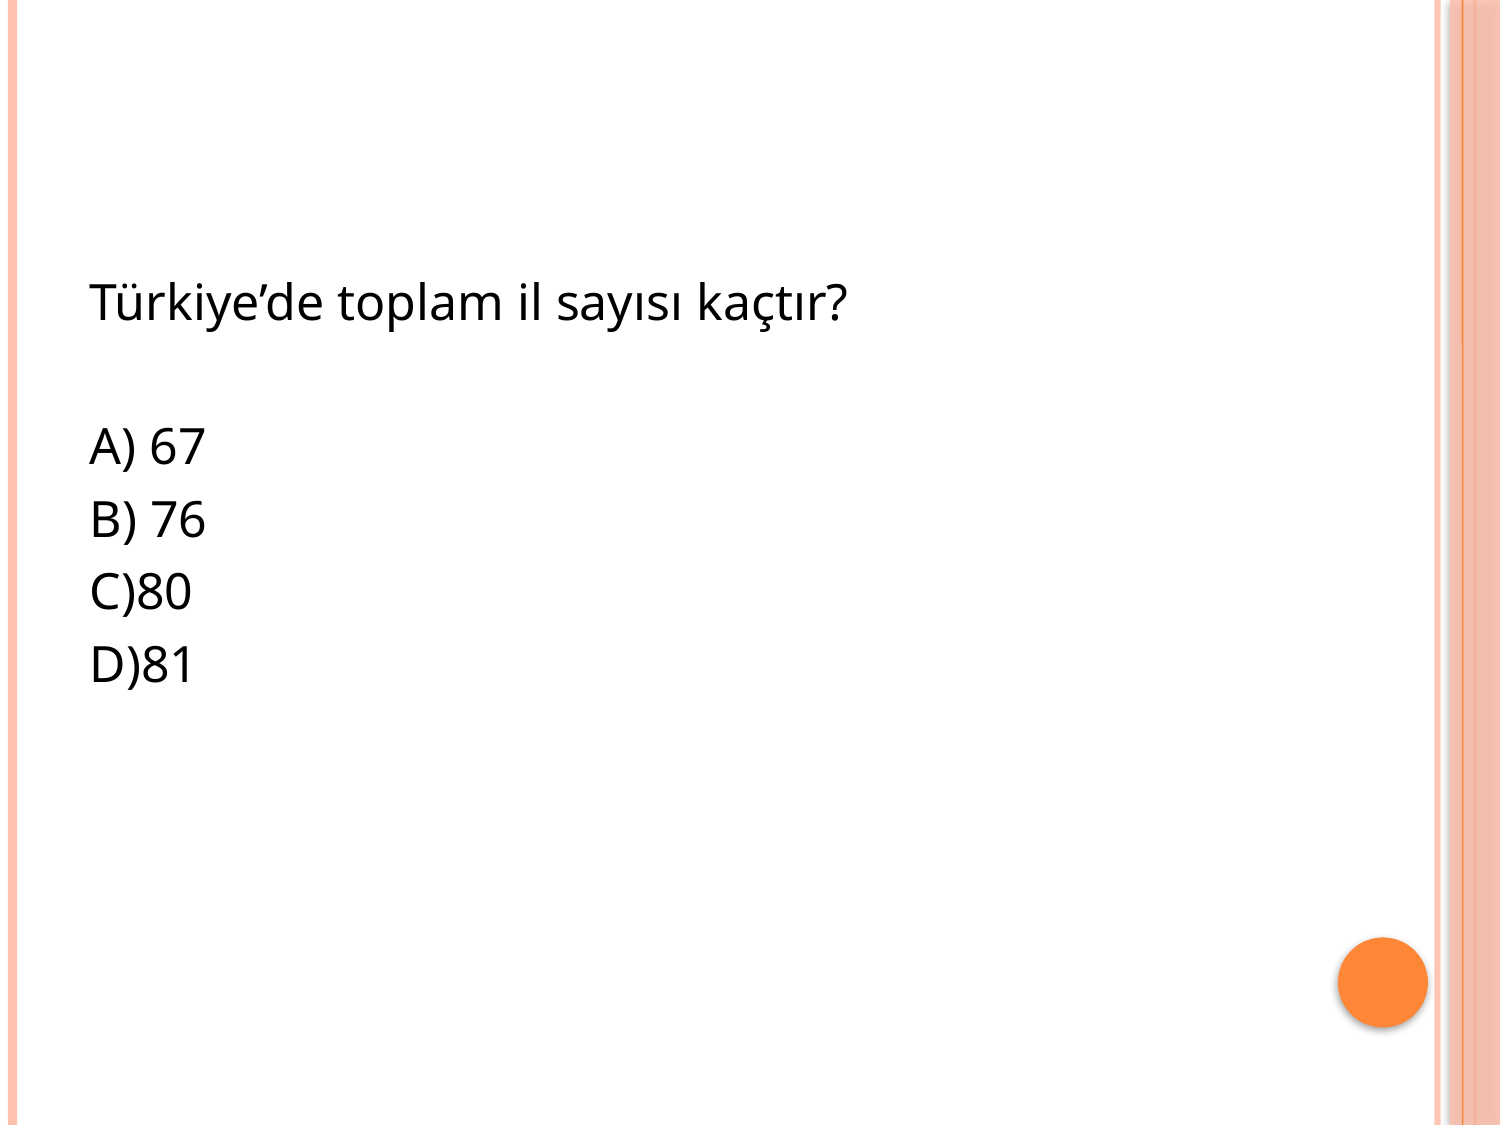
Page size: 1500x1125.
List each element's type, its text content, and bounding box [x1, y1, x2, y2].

list Türkiye’de toplam il sayısı kaçtır? A) 67 B) 76 C)80 D)81 [75, 262, 1329, 1062]
